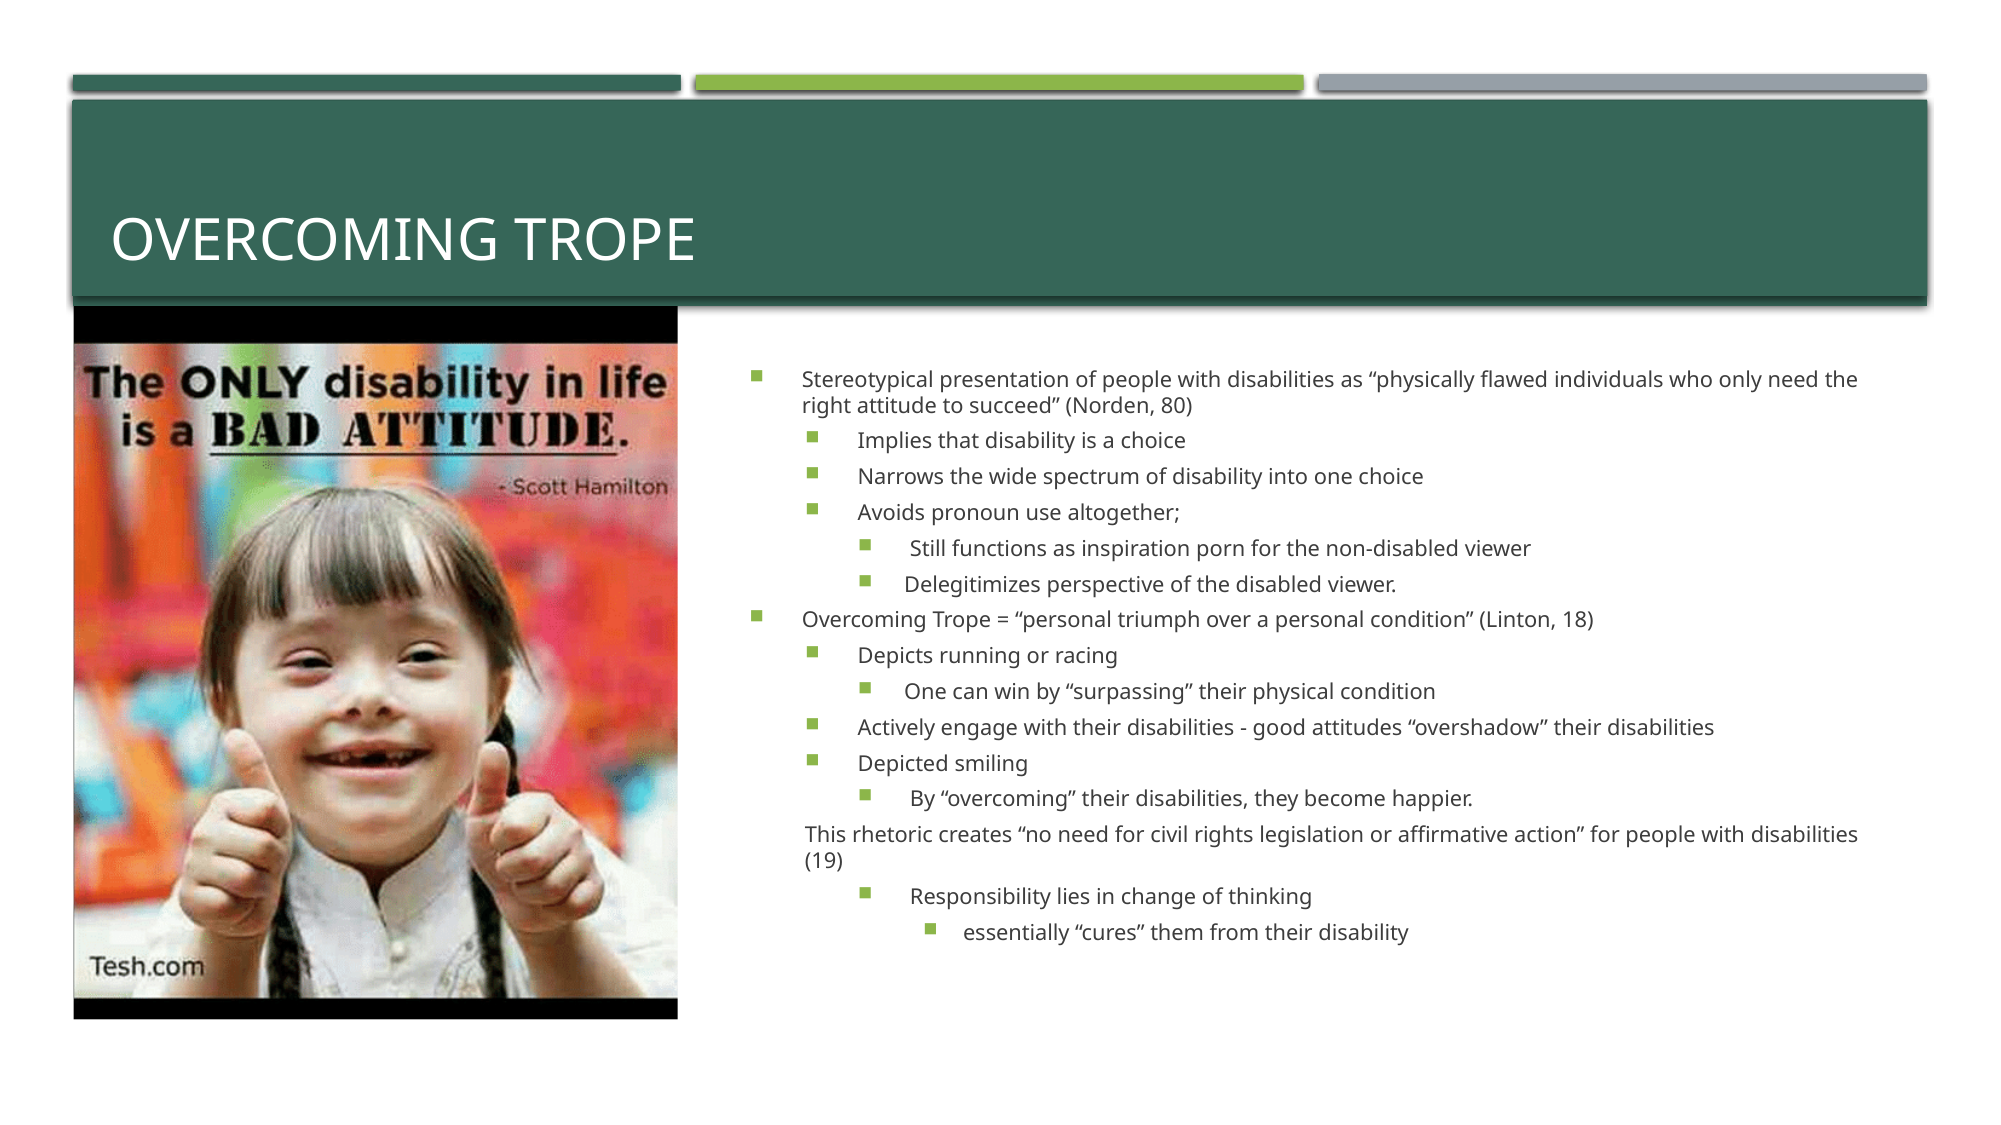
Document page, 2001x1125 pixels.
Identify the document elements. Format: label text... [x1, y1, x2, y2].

list Stereotypical presentation of people with disabilities as “physically flawed individuals who only need the right attitude to succeed” (Norden, 80) Implies that disability is a choice Narrows the wide spectrum of disability into one choice Avoids pronoun use altogether; Still functions as inspiration porn for the non-disabled viewer Delegitimizes perspective of the disabled viewer. Overcoming Trope = “personal triumph over a personal condition” (Linton, 18) Depicts running or racing One can win by “surpassing” their physical condition Actively engage with their disabilities - good attitudes “overshadow” their disabilities Depicted smiling By “overcoming” their disabilities, they become happier. This rhetoric creates “no need for civil rights legislation or affirmative action” for people with disabilities (19) Responsibility lies in change of thinking essentially “cures” them from their disability [734, 357, 1906, 962]
text_box [72, 74, 682, 92]
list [73, 306, 679, 1047]
text_box [695, 74, 1304, 91]
title Overcoming Trope [95, 113, 1905, 280]
text_box [1318, 73, 1928, 92]
text_box [71, 100, 1928, 297]
